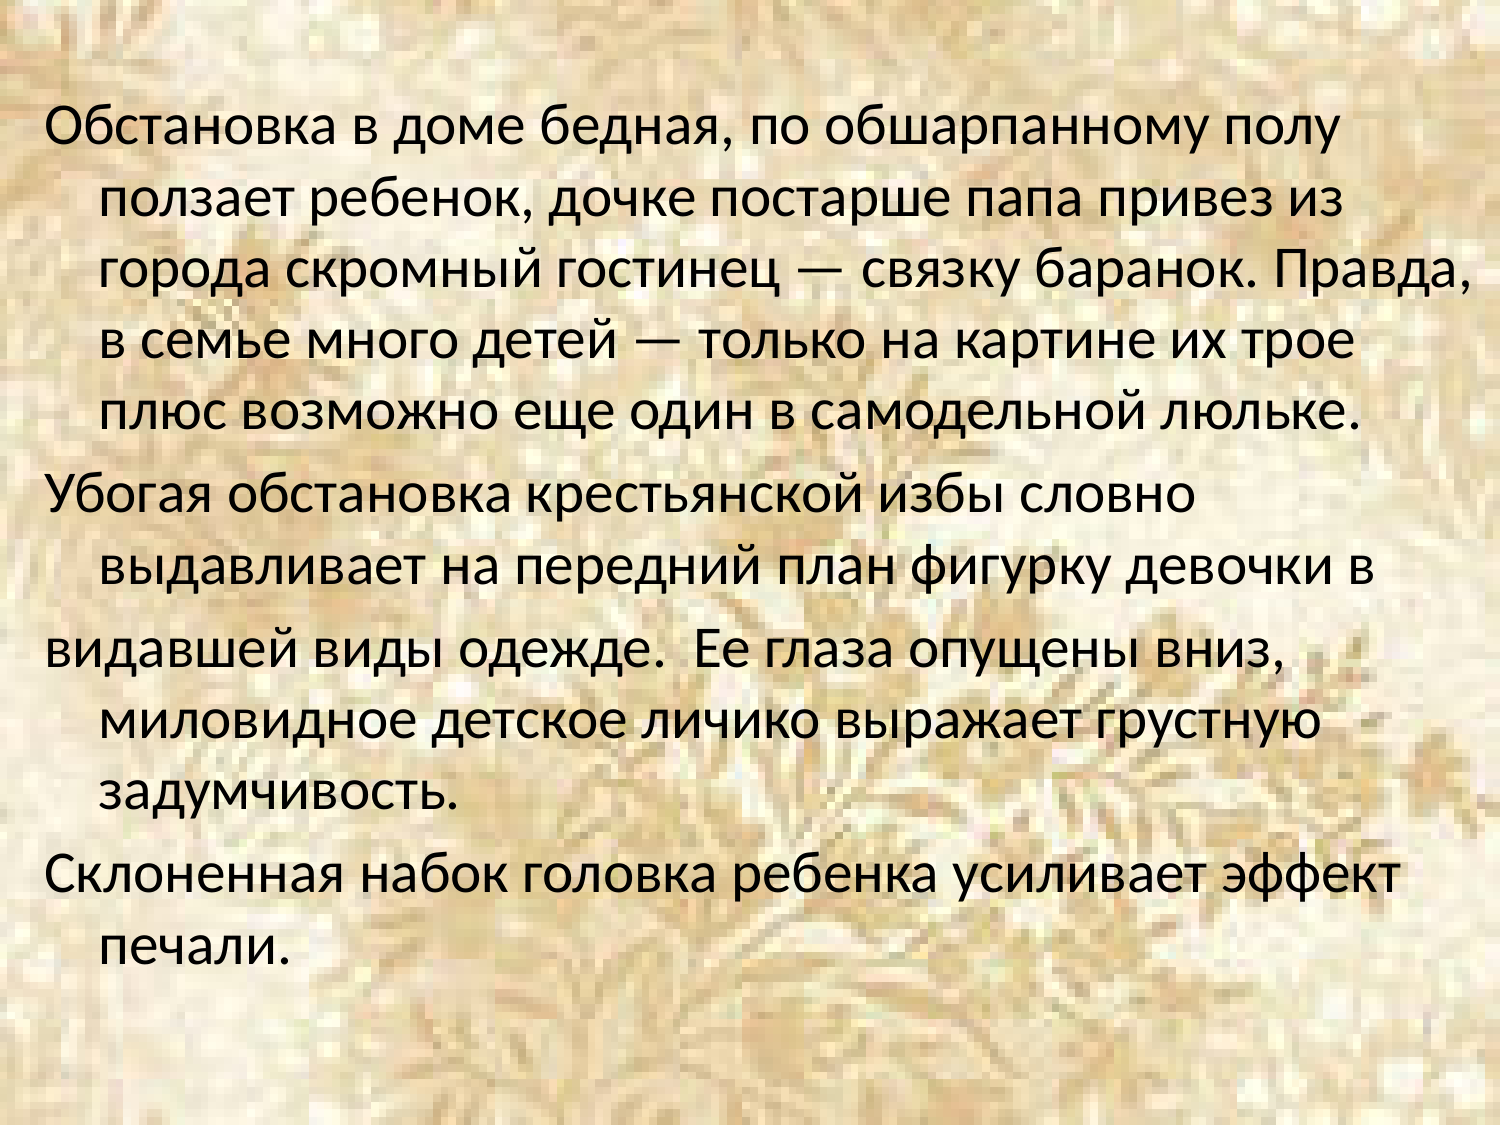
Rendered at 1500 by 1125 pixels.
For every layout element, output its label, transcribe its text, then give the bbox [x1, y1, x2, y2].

list Обстановка в доме бедная, по обшарпанному полу ползает ребенок, дочке постарше папа привез из города скромный гостинец — связку баранок. Правда, в семье много детей — только на картине их трое плюс возможно еще один в самодельной люльке. Убогая обстановка крестьянской избы словно выдавливает на передний план фигурку девочки в видавшей виды одежде. Ее глаза опущены вниз, миловидное детское личико выражает грустную задумчивость. Склоненная набок головка ребенка усиливает эффект печали. [29, 78, 1500, 1012]
picture [0, 0, 1500, 1125]
